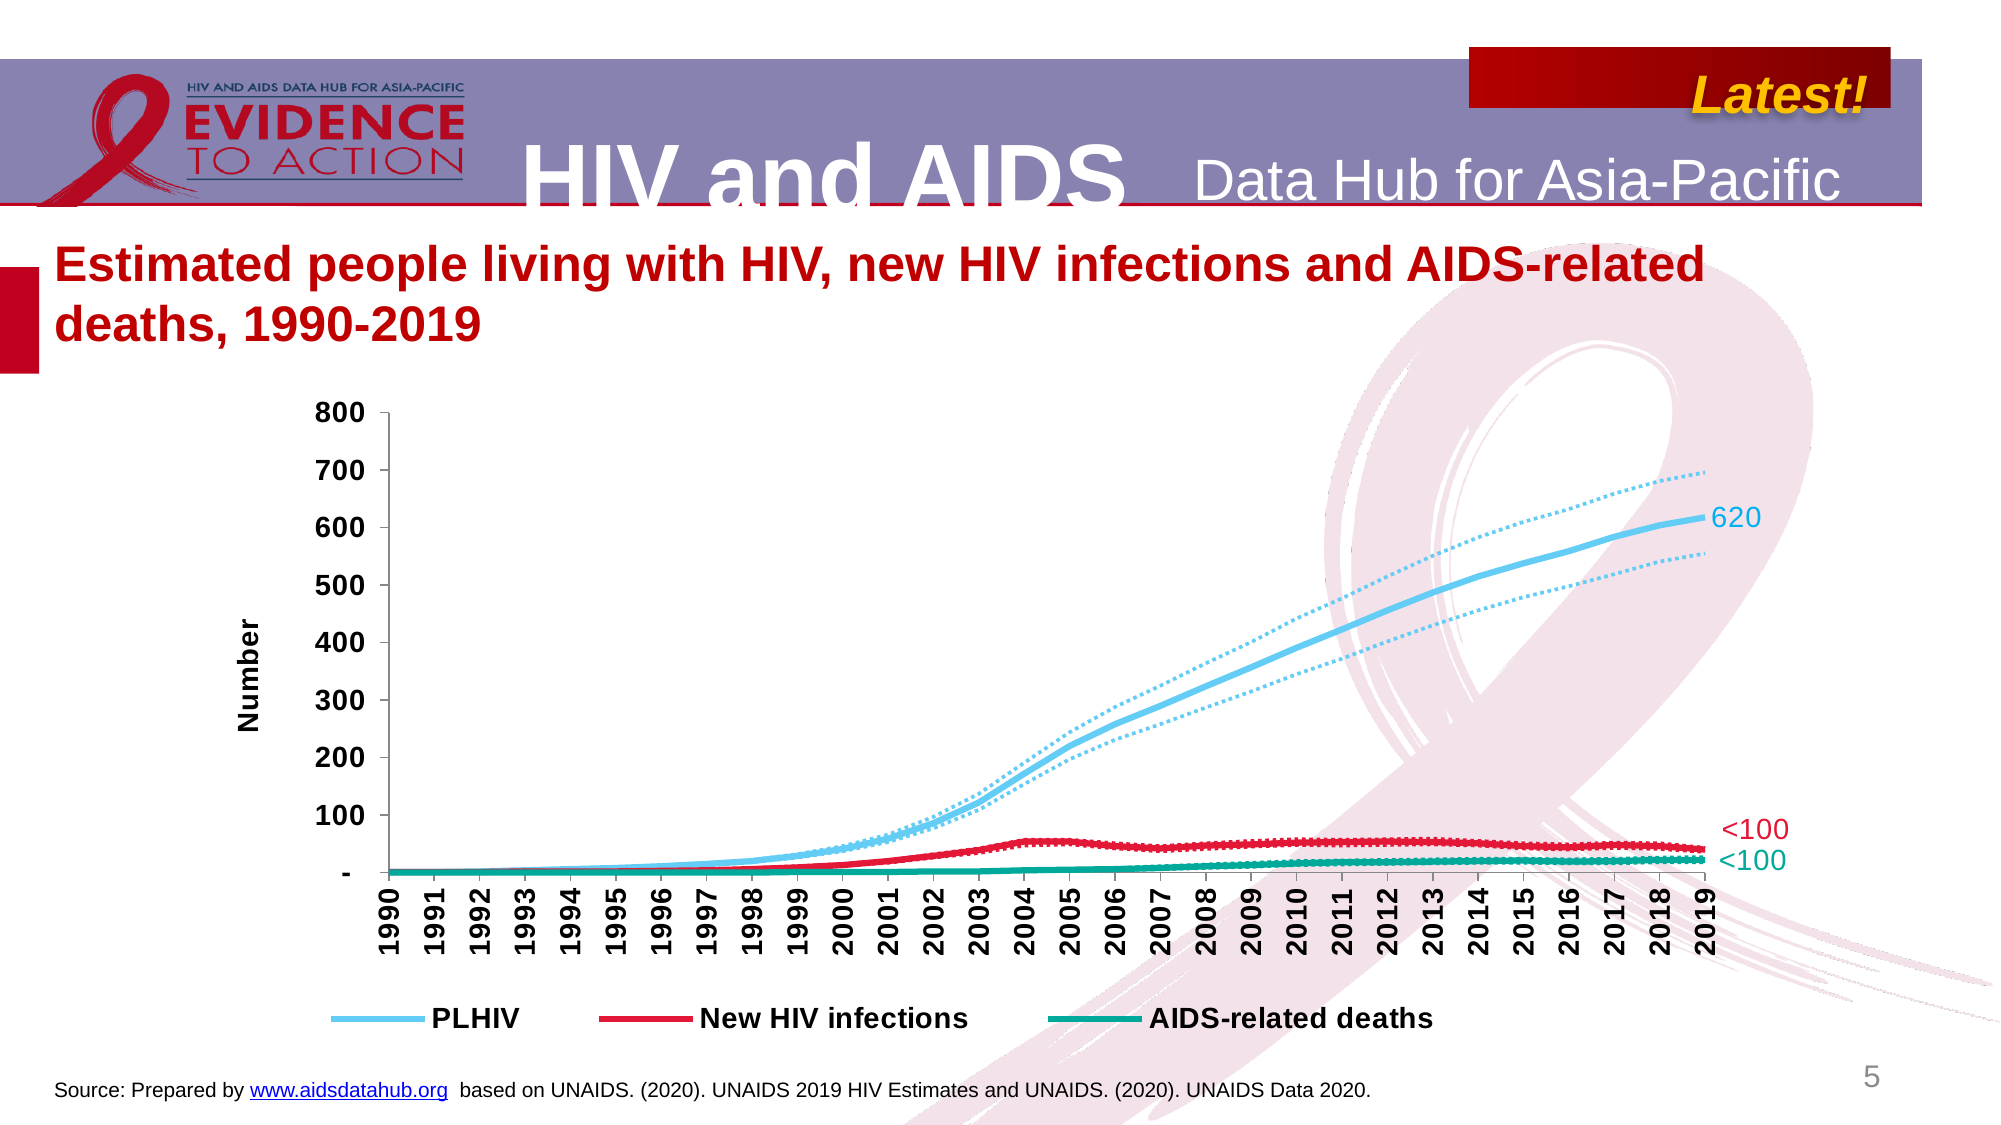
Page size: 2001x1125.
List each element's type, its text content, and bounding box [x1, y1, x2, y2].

picture [11, 74, 469, 207]
picture [706, 181, 2000, 1125]
chart [155, 377, 1845, 1068]
slide_number 5 [1850, 1042, 1900, 1103]
text_box Source: Prepared by www.aidsdatahub.org based on UNAIDS. (2020). UNAIDS 2019 HIV Estimates and UNAIDS. (2020). UNAIDS Data 2020. [34, 1066, 1850, 1112]
title Estimated people living with HIV, new HIV infections and AIDS-related deaths, 1990-2019 [34, 222, 1873, 305]
